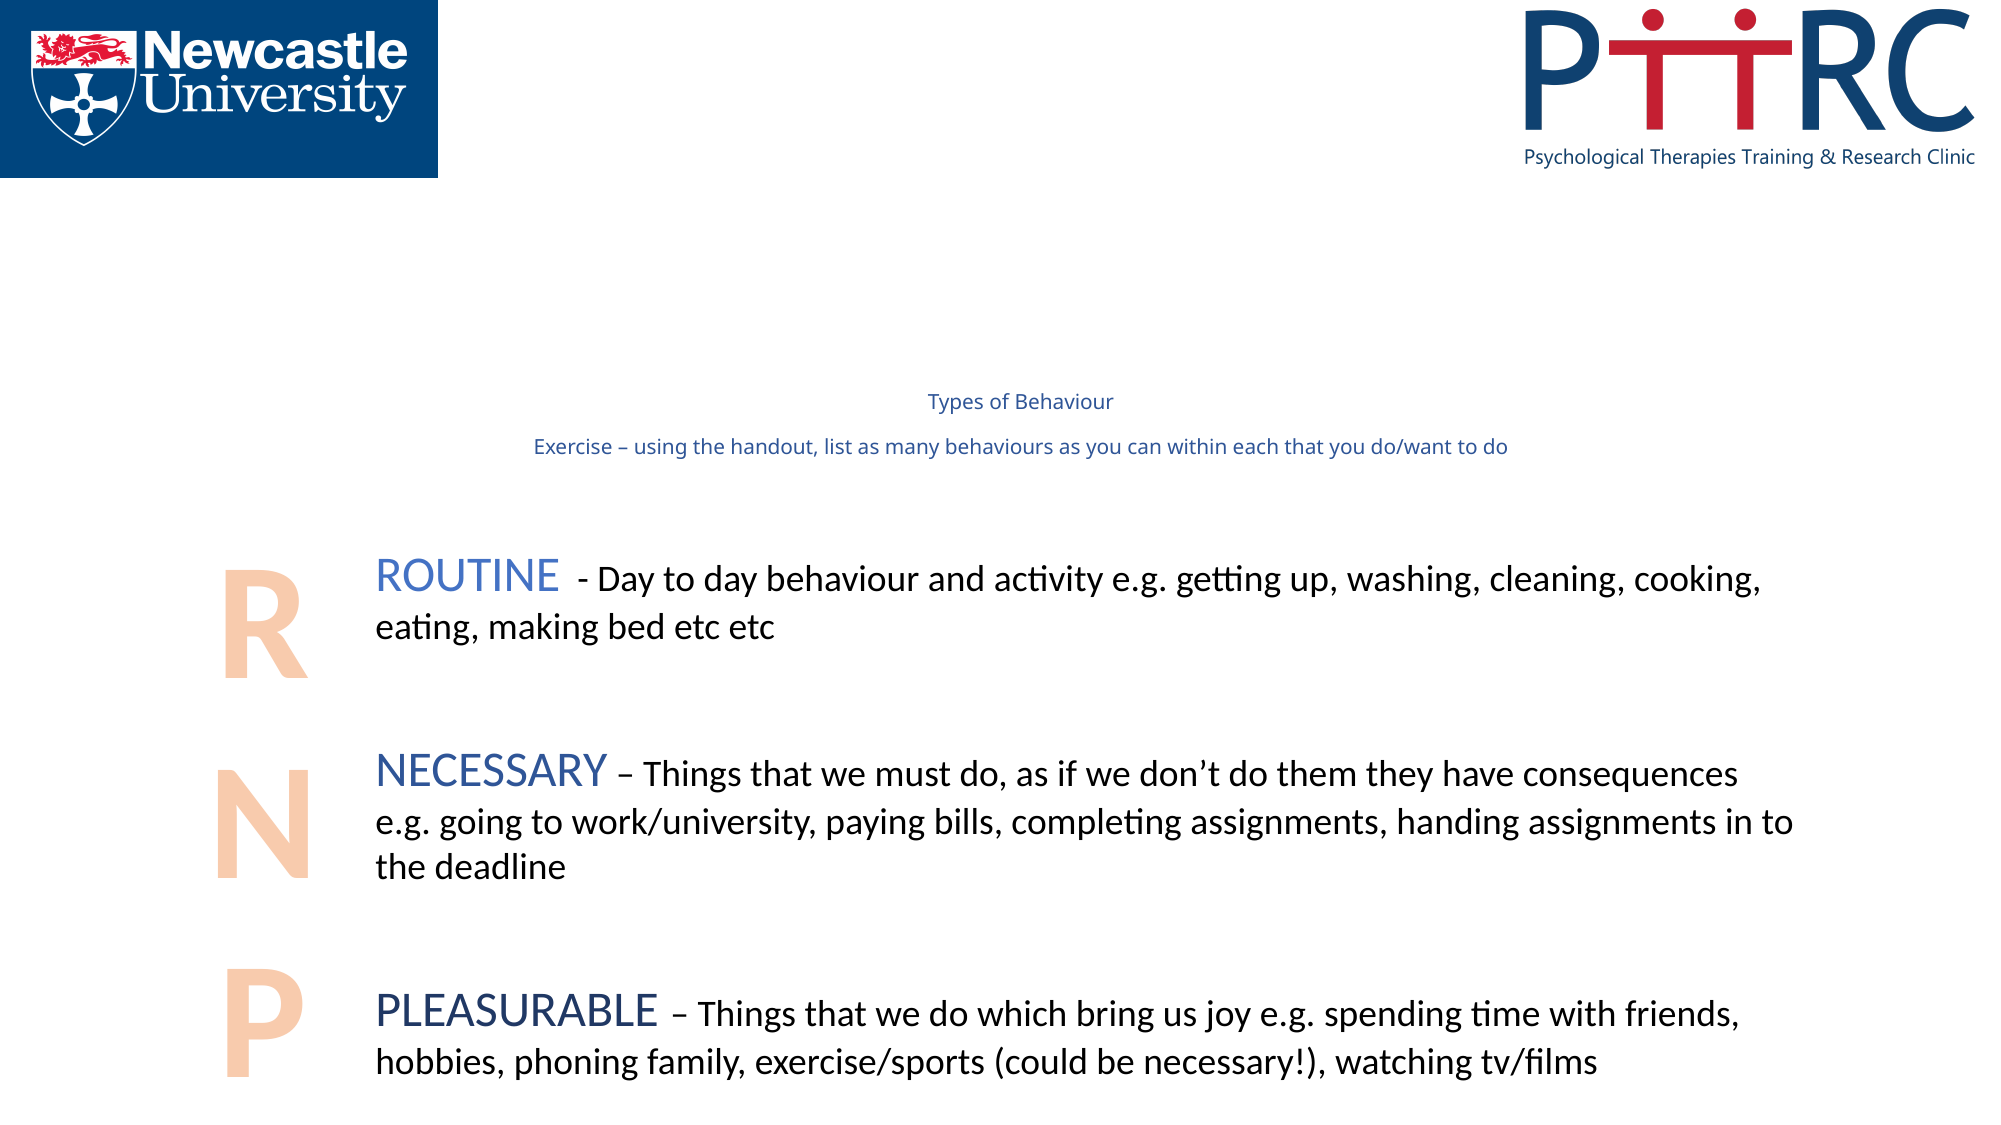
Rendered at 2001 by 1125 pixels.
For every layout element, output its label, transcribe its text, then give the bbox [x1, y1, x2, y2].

text_box R N P [146, 503, 380, 1119]
title Types of Behaviour Exercise – using the handout, list as many behaviours as you can within each that you do/want to do [467, 360, 1575, 467]
picture [1518, 6, 1982, 171]
text_box ROUTINE - Day to day behaviour and activity e.g. getting up, washing, cleaning, cooking, eating, making bed etc etc NECESSARY – Things that we must do, as if we don’t do them they have consequences e.g. going to work/university, paying bills, completing assignments, handing assignments in to the deadline PLEASURABLE – Things that we do which bring us joy e.g. spending time with friends, hobbies, phoning family, exercise/sports (could be necessary!), watching tv/films [360, 534, 1812, 1089]
picture [0, 0, 438, 178]
